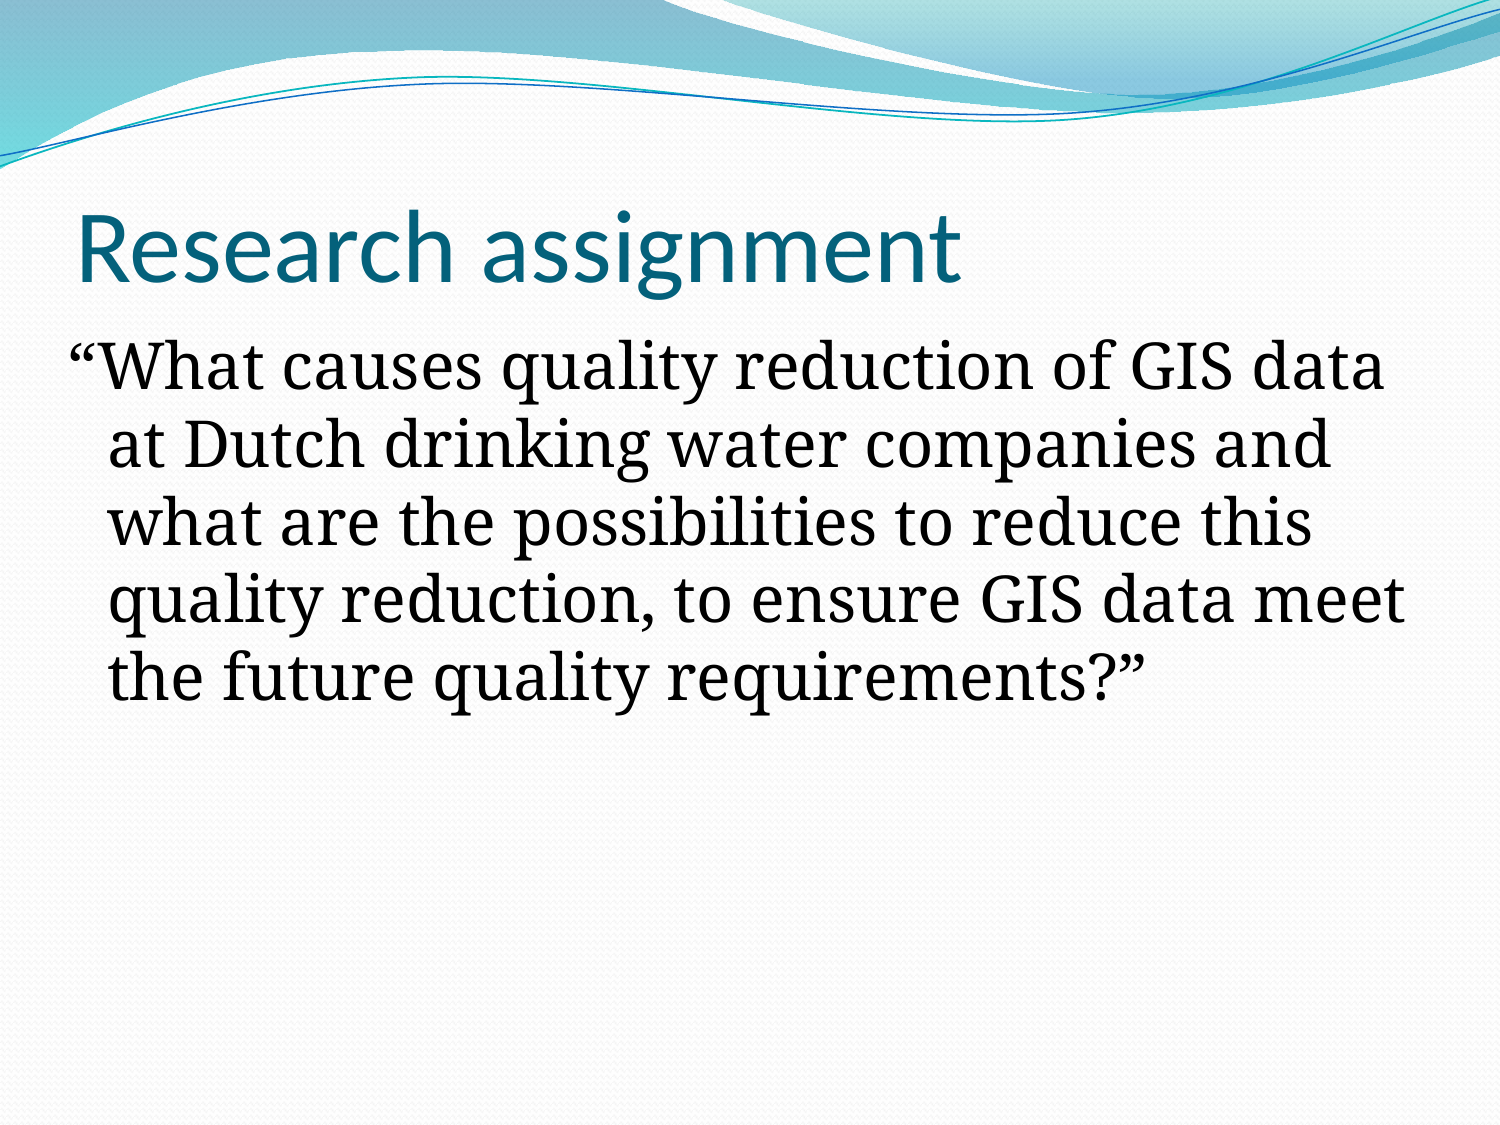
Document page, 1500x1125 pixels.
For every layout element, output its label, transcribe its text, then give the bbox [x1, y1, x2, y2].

list “What causes quality reduction of GIS data at Dutch drinking water companies and what are the possibilities to reduce this quality reduction, to ensure GIS data meet the future quality requirements?” [53, 317, 1425, 776]
title Research assignment [75, 115, 1425, 303]
